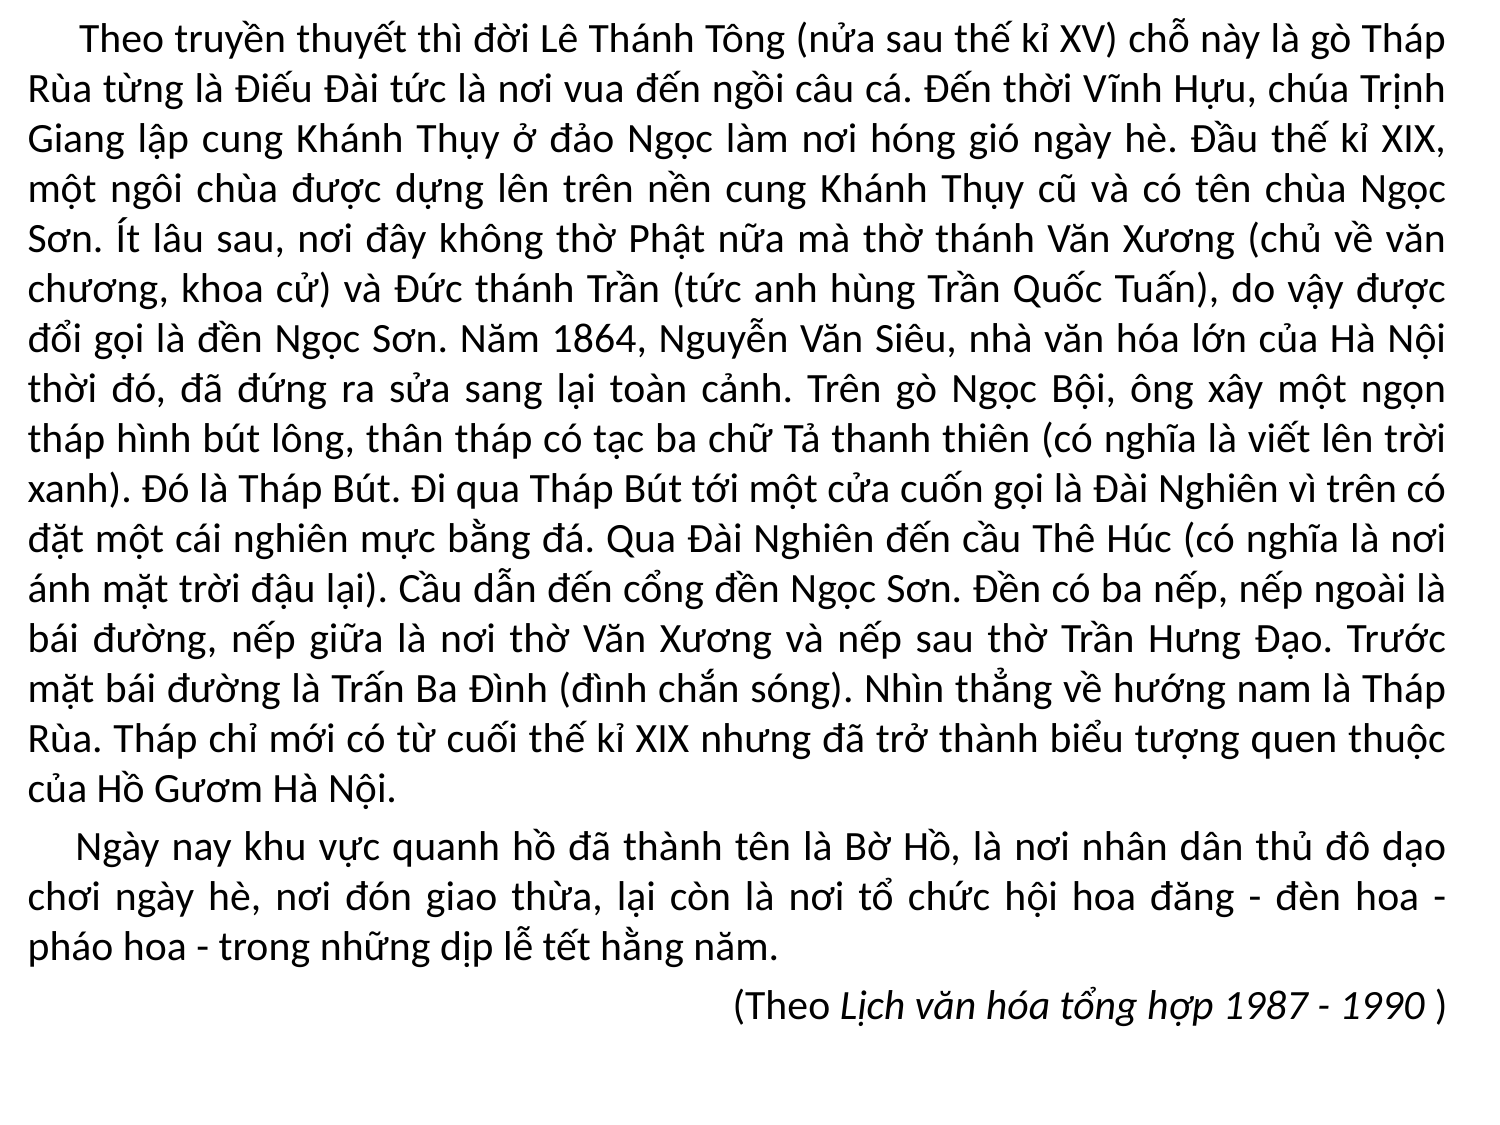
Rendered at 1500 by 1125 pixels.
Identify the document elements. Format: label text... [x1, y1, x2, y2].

list Theo truyền thuyết thì đời Lê Thánh Tông (nửa sau thế kỉ XV) chỗ này là gò Tháp Rùa từng là Điếu Đài tức là nơi vua đến ngồi câu cá. Đến thời Vĩnh Hựu, chúa Trịnh Giang lập cung Khánh Thụy ở đảo Ngọc làm nơi hóng gió ngày hè. Đầu thế kỉ XIX, một ngôi chùa được dựng lên trên nền cung Khánh Thụy cũ và có tên chùa Ngọc Sơn. Ít lâu sau, nơi đây không thờ Phật nữa mà thờ thánh Văn Xương (chủ về văn chương, khoa cử) và Đức thánh Trần (tức anh hùng Trần Quốc Tuấn), do vậy được đổi gọi là đền Ngọc Sơn. Năm 1864, Nguyễn Văn Siêu, nhà văn hóa lớn của Hà Nội thời đó, đã đứng ra sửa sang lại toàn cảnh. Trên gò Ngọc Bội, ông xây một ngọn tháp hình bút lông, thân tháp có tạc ba chữ Tả thanh thiên (có nghĩa là viết lên trời xanh). Đó là Tháp Bút. Đi qua Tháp Bút tới một cửa cuốn gọi là Đài Nghiên vì trên có đặt một cái nghiên mực bằng đá. Qua Đài Nghiên đến cầu Thê Húc (có nghĩa là nơi ánh mặt trời đậu lại). Cầu dẫn đến cổng đền Ngọc Sơn. Đền có ba nếp, nếp ngoài là bái đường, nếp giữa là nơi thờ Văn Xương và nếp sau thờ Trần Hưng Đạo. Trước mặt bái đường là Trấn Ba Đình (đình chắn sóng). Nhìn thẳng về hướng nam là Tháp Rùa. Tháp chỉ mới có từ cuối thế kỉ XIX nhưng đã trở thành biểu tượng quen thuộc của Hồ Gươm Hà Nội. Ngày nay khu vực quanh hồ đã thành tên là Bờ Hồ, là nơi nhân dân thủ đô dạo chơi ngày hè, nơi đón giao thừa, lại còn là nơi tổ chức hội hoa đăng - đèn hoa - pháo hoa - trong những dịp lễ tết hằng năm. (Theo Lịch văn hóa tổng hợp 1987 - 1990 ) [12, 3, 1463, 746]
